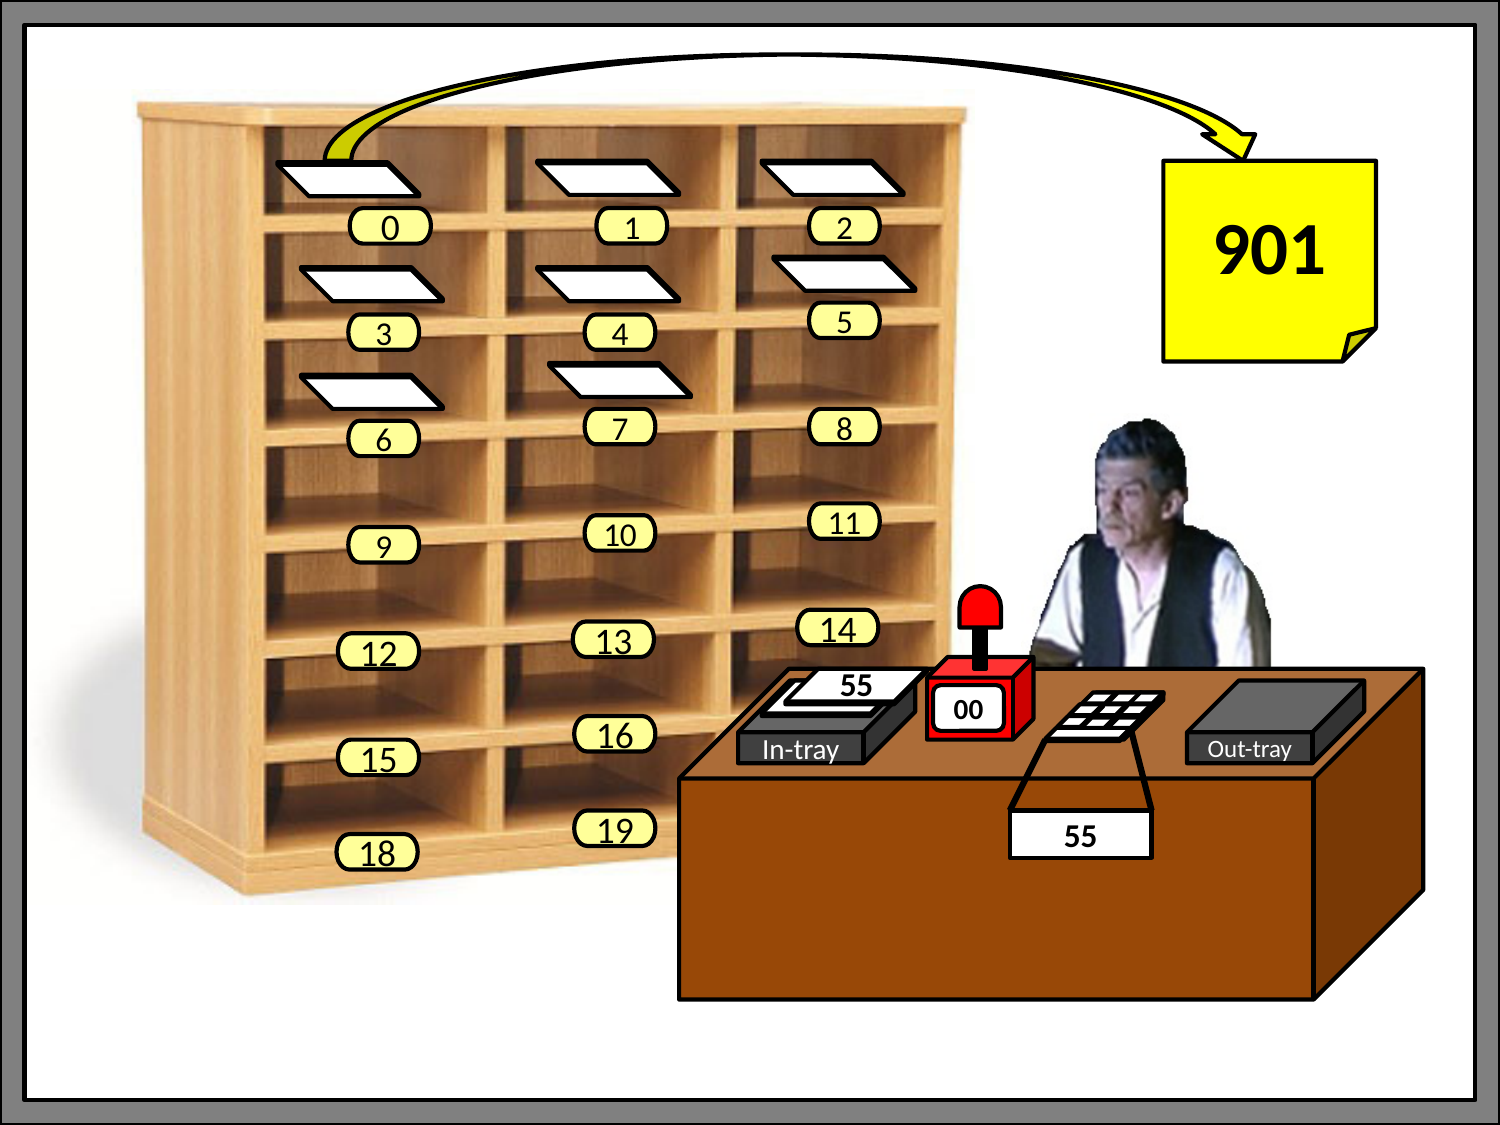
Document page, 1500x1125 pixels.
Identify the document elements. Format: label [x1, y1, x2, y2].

text_box [0, 0, 1500, 1125]
picture [1021, 413, 1294, 729]
picture [11, 89, 975, 906]
